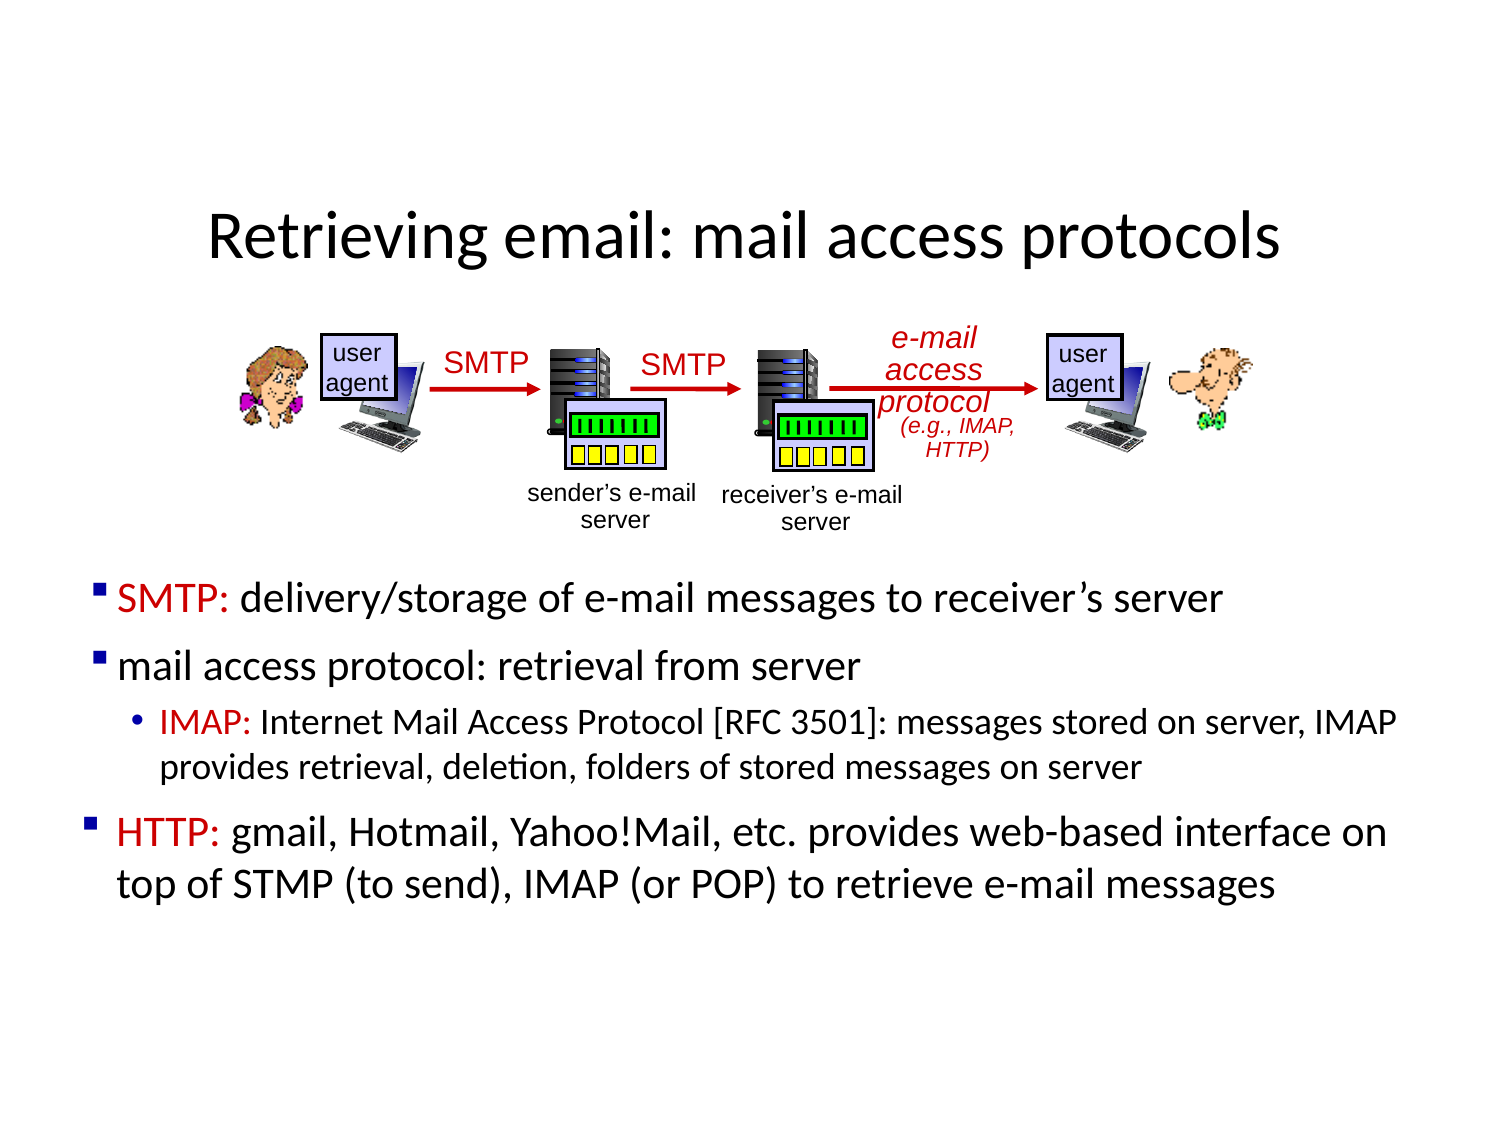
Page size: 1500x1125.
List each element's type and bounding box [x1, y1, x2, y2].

text_box [58, 561, 1443, 949]
picture [237, 346, 308, 433]
picture [1168, 347, 1253, 434]
text_box [507, 348, 925, 544]
text_box [625, 315, 1153, 471]
title [98, 176, 1392, 287]
text_box [310, 329, 427, 460]
text_box [428, 335, 545, 396]
